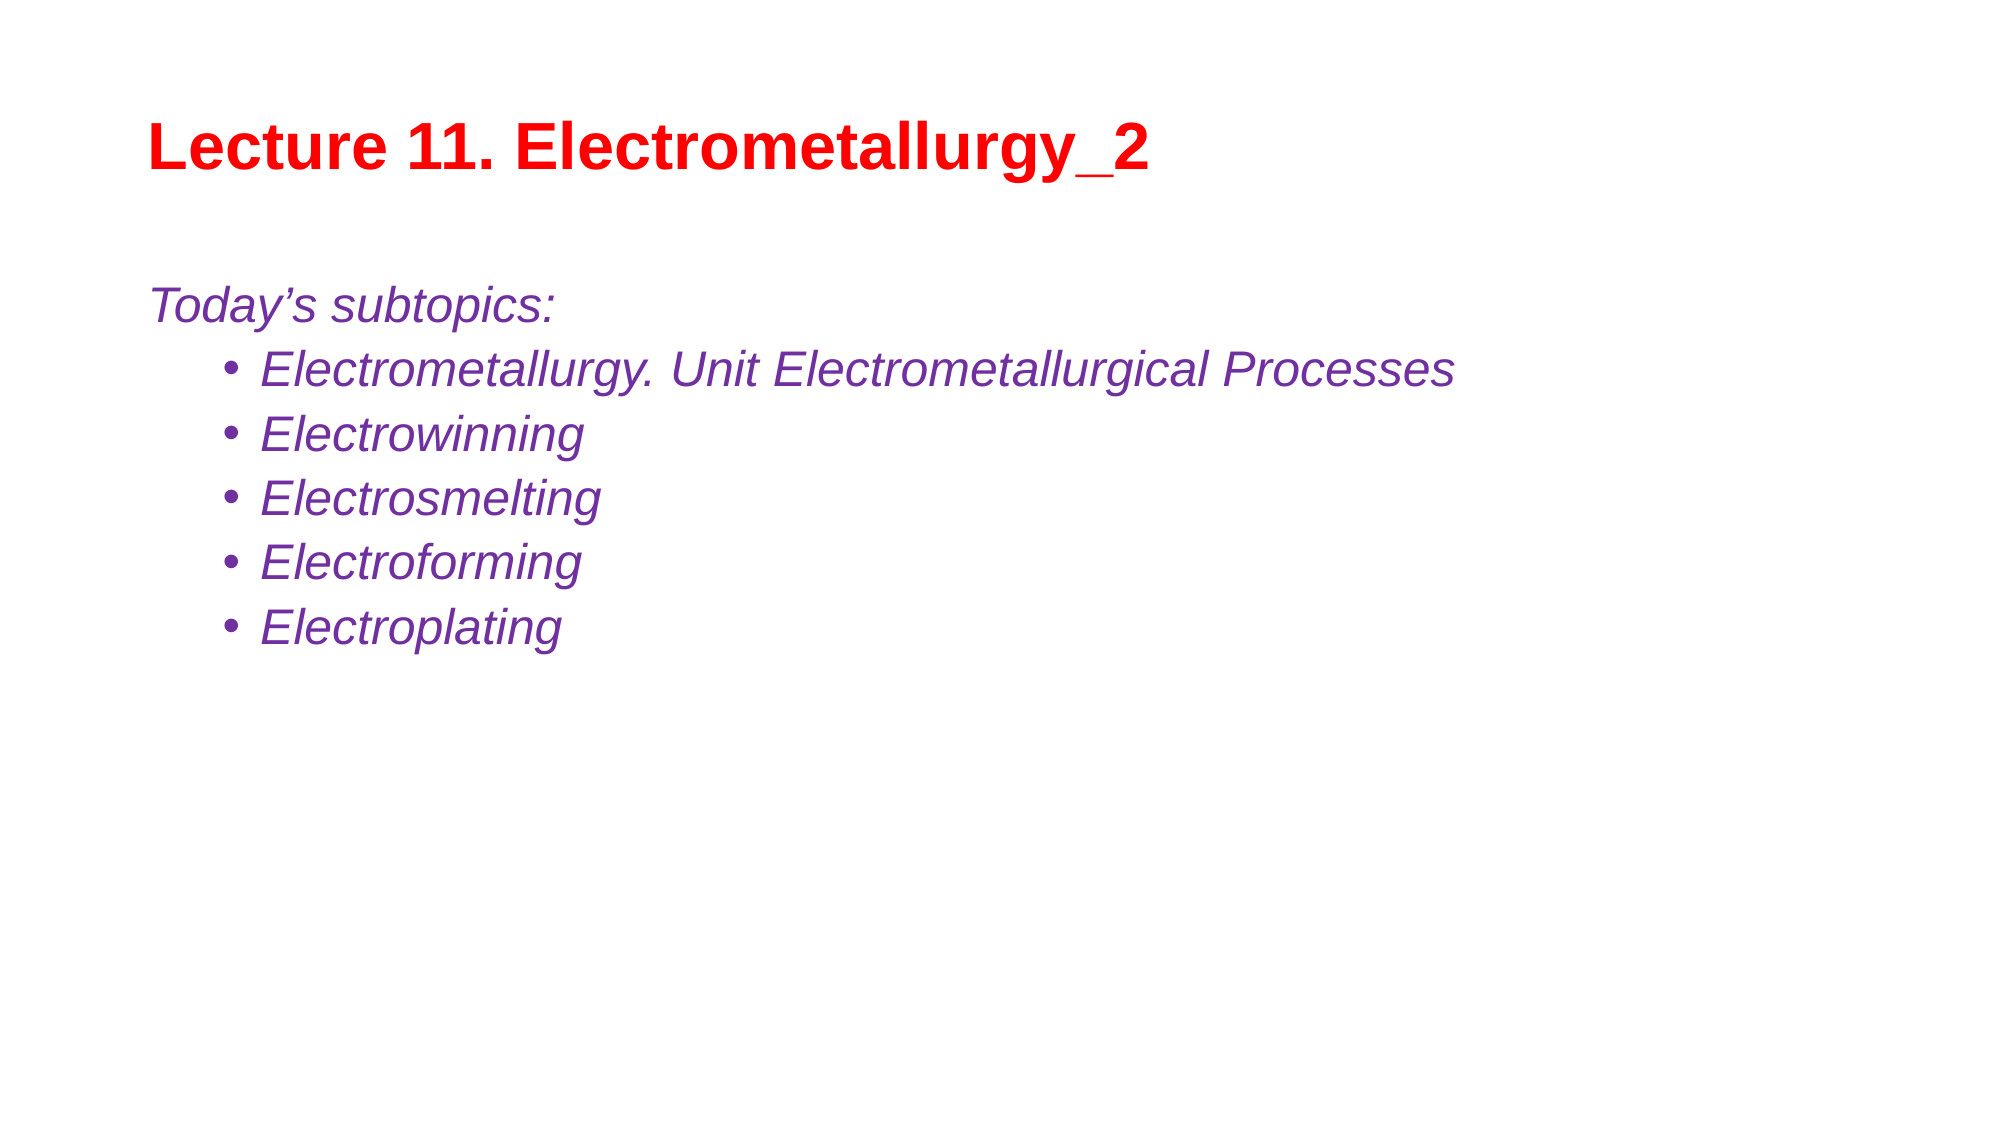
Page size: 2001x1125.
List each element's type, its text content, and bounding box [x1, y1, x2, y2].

list Lecture 11. Electrometallurgy_2 Today’s subtopics: Electrometallurgy. Unit Electrometallurgical Processes Electrowinning Electrosmelting Electroforming Electroplating [132, 104, 1946, 248]
